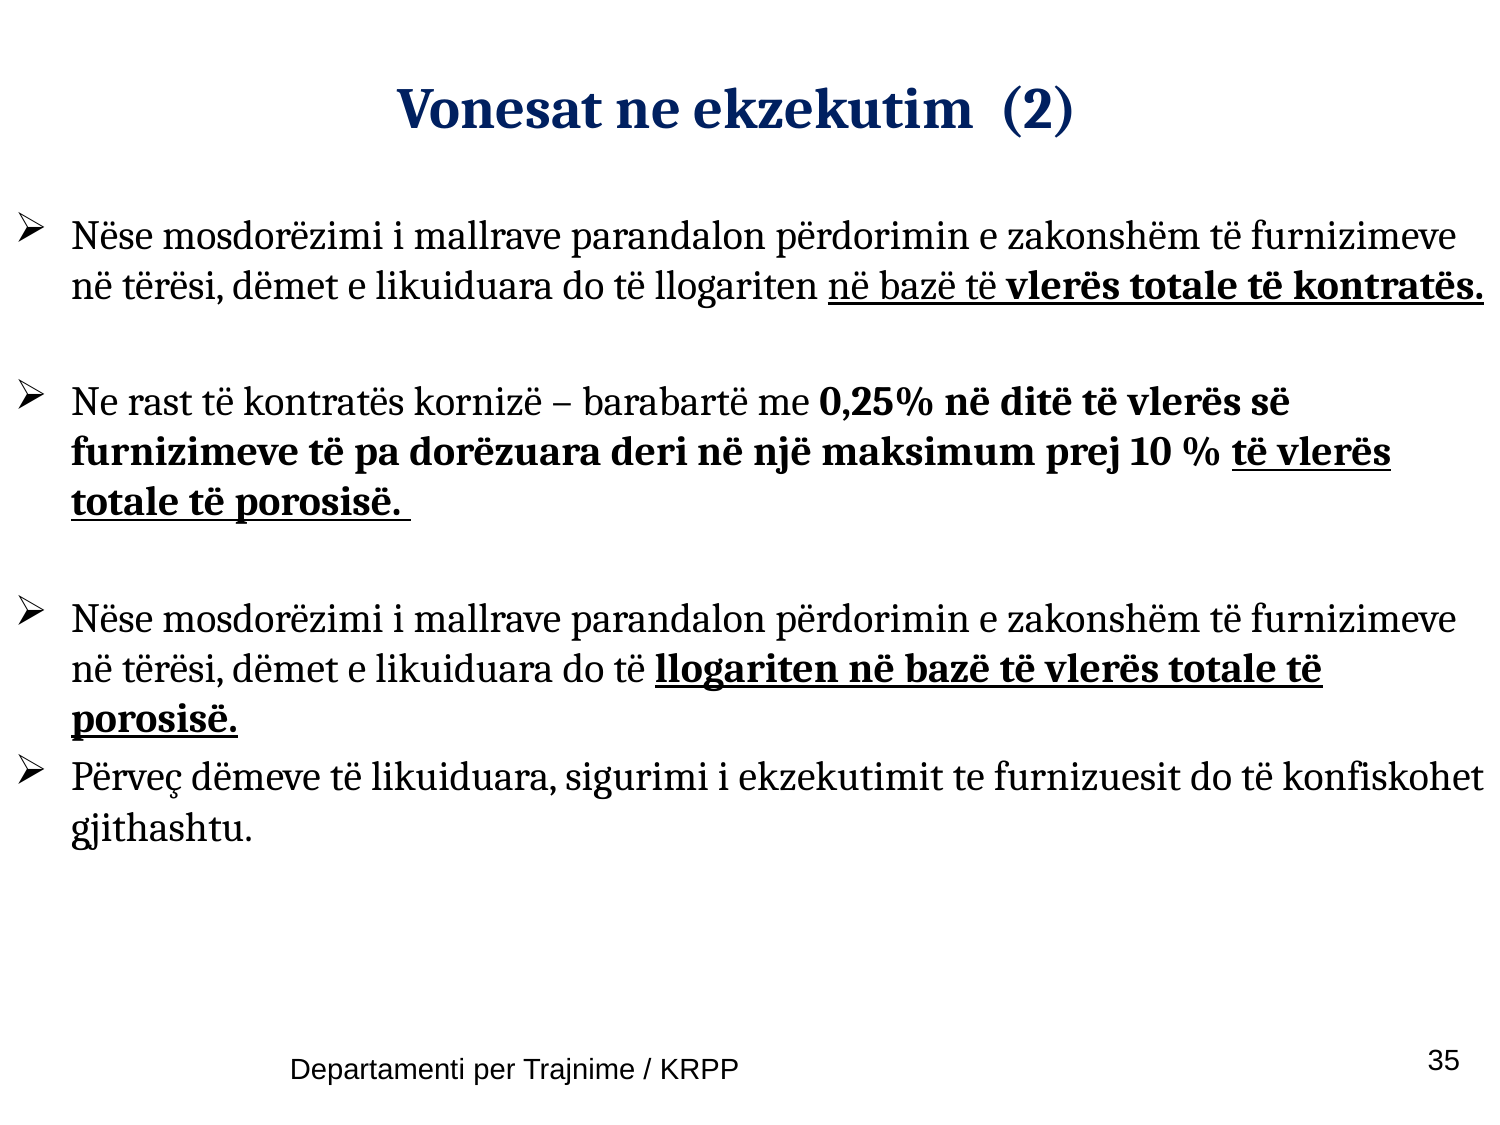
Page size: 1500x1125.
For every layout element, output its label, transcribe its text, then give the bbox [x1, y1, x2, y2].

text_box Vonesat ne ekzekutim (2) [75, 62, 1400, 214]
footer Departamenti per Trajnime / KRPP [275, 1042, 988, 1103]
slide_number 35 [1413, 1034, 1488, 1113]
list Nëse mosdorëzimi i mallrave parandalon përdorimin e zakonshëm të furnizimeve në tërësi, dëmet e likuiduara do të llogariten në bazë të vlerës totale të kontratës. Ne rast të kontratës kornizë – barabartë me 0,25% në ditë të vlerës së furnizimeve të pa dorëzuara deri në një maksimum prej 10 % të vlerës totale të porosisë. Nëse mosdorëzimi i mallrave parandalon përdorimin e zakonshëm të furnizimeve në tërësi, dëmet e likuiduara do të llogariten në bazë të vlerës totale të porosisë. Përveç dëmeve të likuiduara, sigurimi i ekzekutimit te furnizuesit do të konfiskohet gjithashtu. [0, 200, 1500, 1063]
